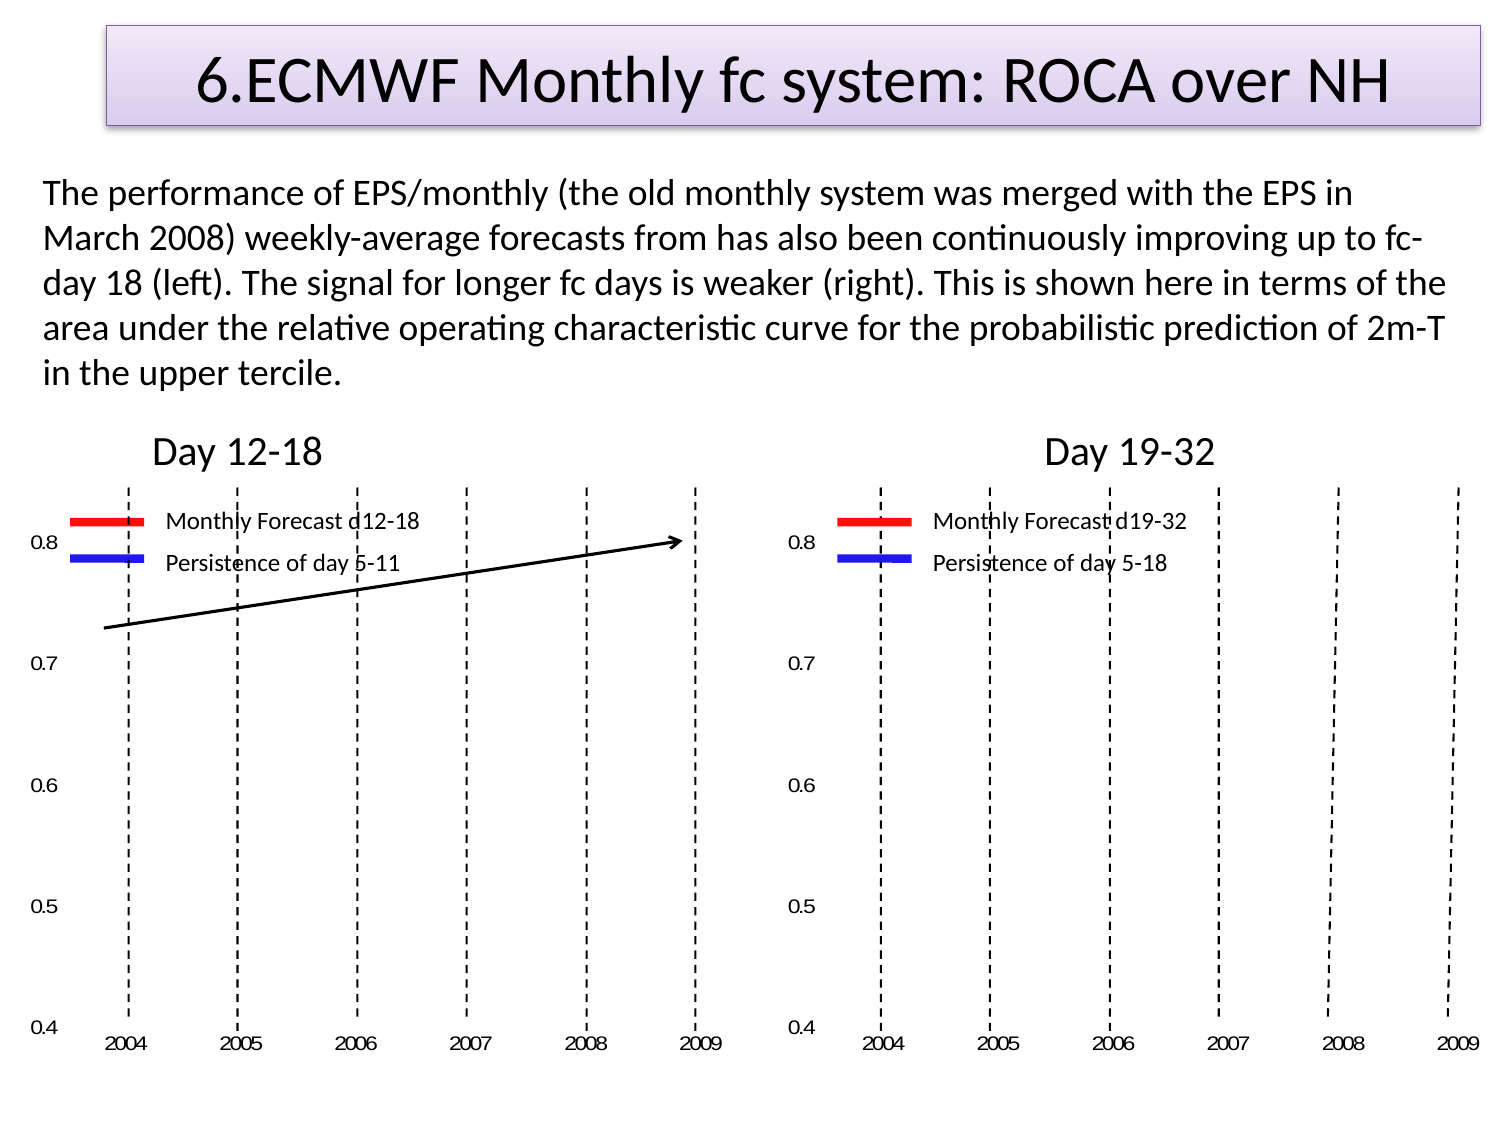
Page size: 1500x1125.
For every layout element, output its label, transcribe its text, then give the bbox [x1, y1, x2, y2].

text_box The performance of EPS/monthly (the old monthly system was merged with the EPS in March 2008) weekly-average forecasts from has also been continuously improving up to fc-day 18 (left). The signal for longer fc days is weaker (right). This is shown here in terms of the area under the relative operating characteristic curve for the probabilistic prediction of 2m-T in the upper tercile. [27, 160, 1464, 417]
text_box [103, 540, 683, 629]
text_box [29, 416, 1498, 1055]
title 6.ECMWF Monthly fc system: ROCA over NH [106, 25, 1481, 126]
